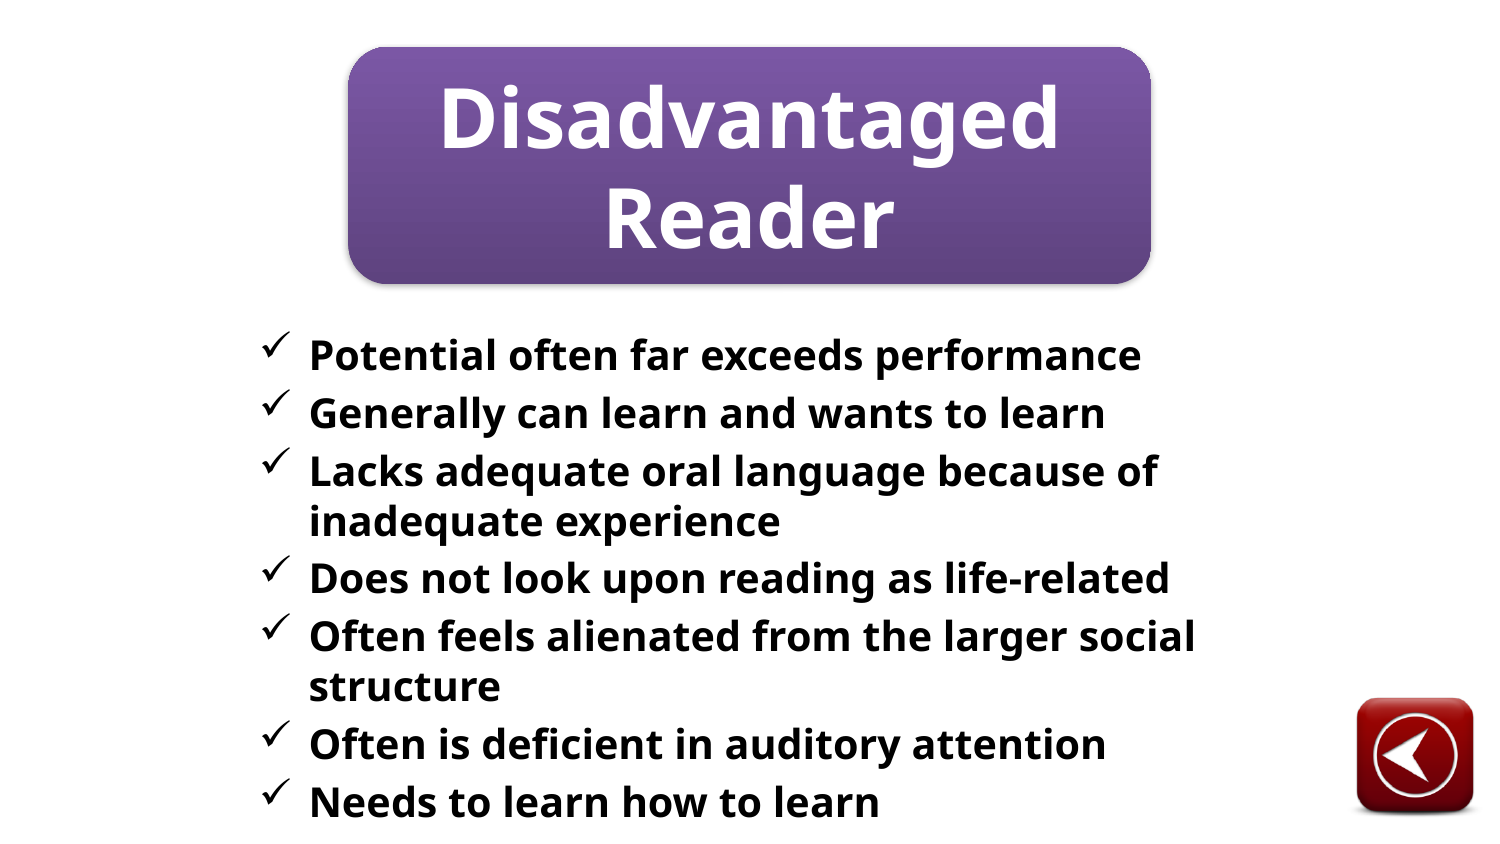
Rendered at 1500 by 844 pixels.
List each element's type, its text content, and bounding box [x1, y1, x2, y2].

list Potential often far exceeds performance Generally can learn and wants to learn Lacks adequate oral language because of inadequate experience Does not look upon reading as life-related Often feels alienated from the larger social structure Often is deficient in auditory attention Needs to learn how to learn [243, 321, 1257, 835]
picture [1330, 673, 1500, 844]
text_box Disadvantaged Reader [348, 46, 1152, 285]
